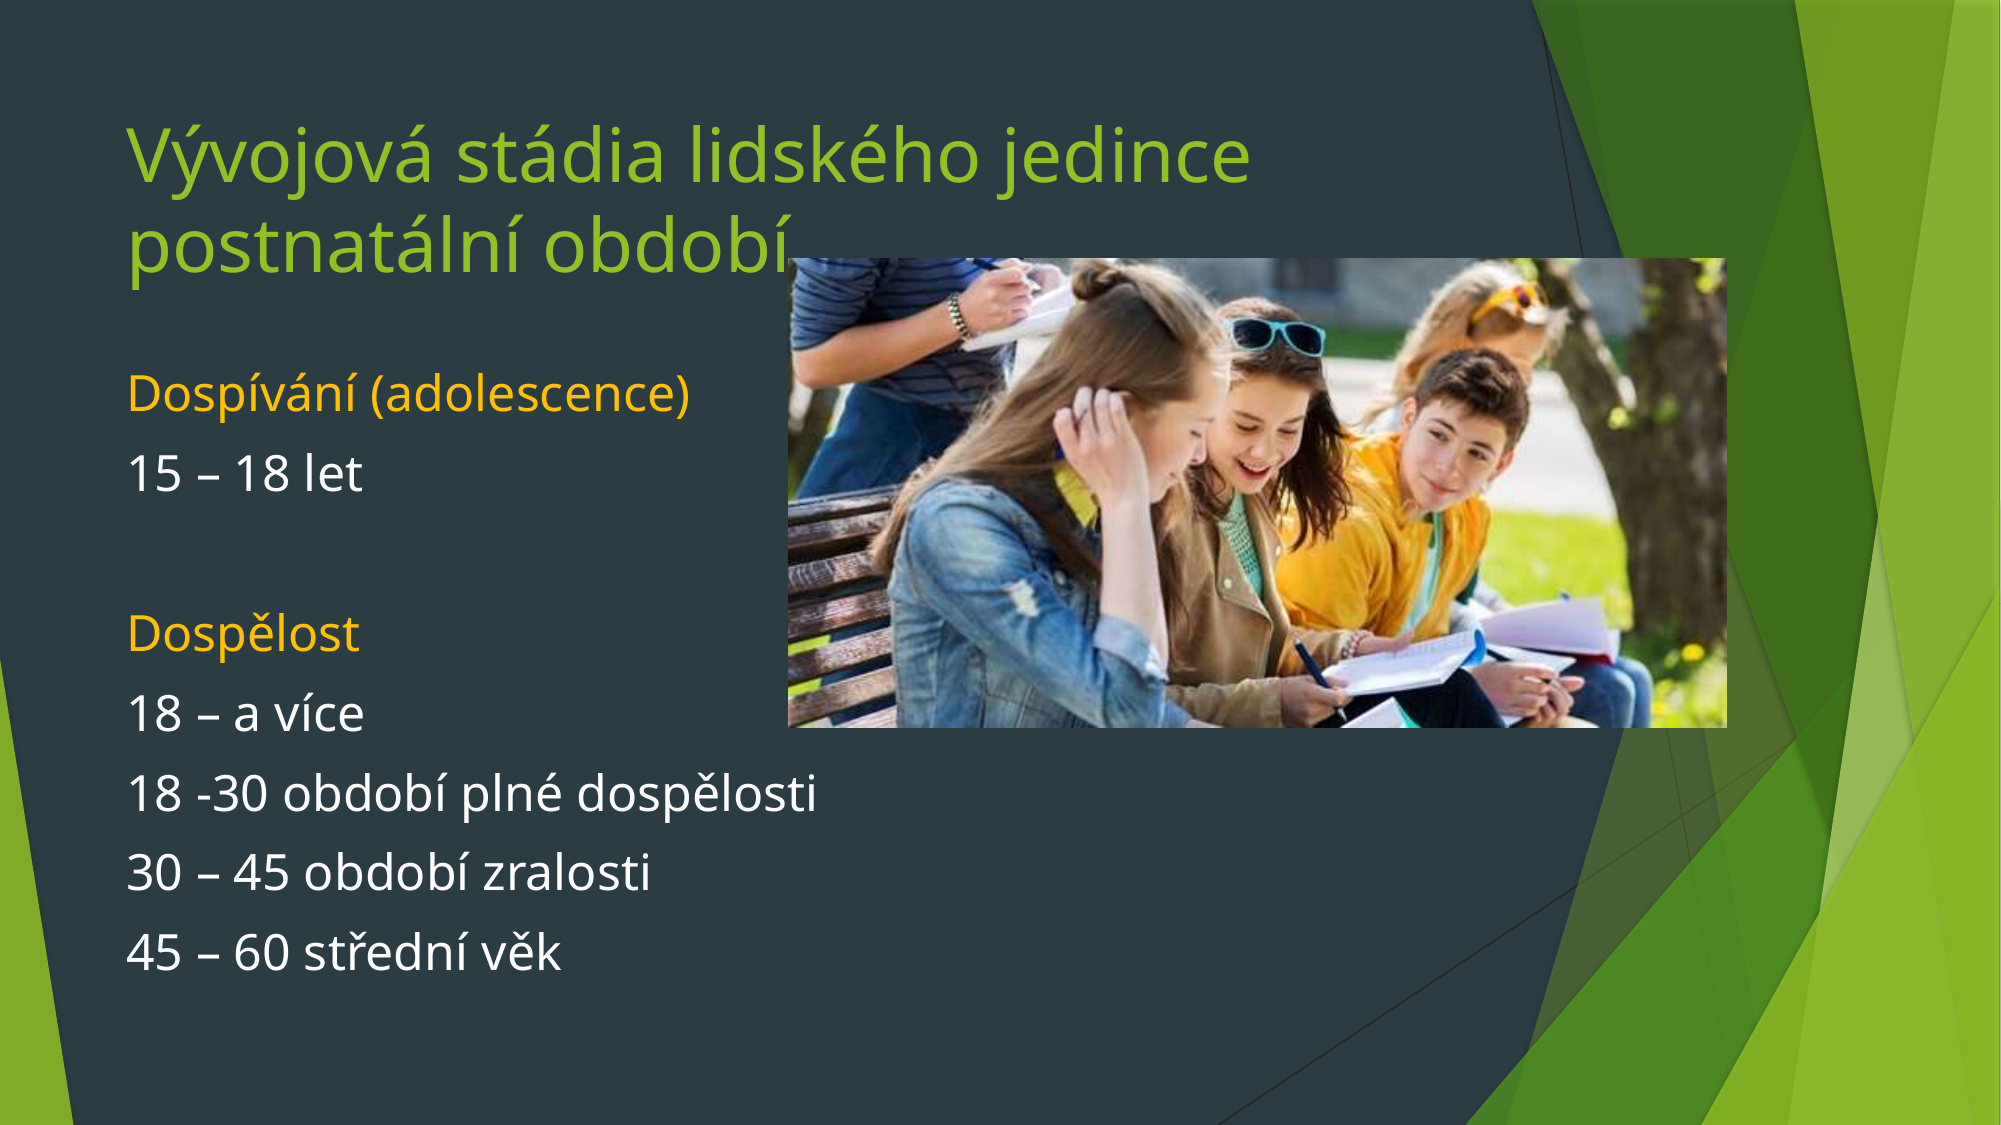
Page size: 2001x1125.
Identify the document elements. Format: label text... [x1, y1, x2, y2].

title Vývojová stádia lidského jedince postnatální období [111, 99, 1522, 317]
picture [788, 257, 1727, 728]
list Dospívání (adolescence) 15 – 18 let Dospělost 18 – a více 18 -30 období plné dospělosti 30 – 45 období zralosti 45 – 60 střední věk [111, 354, 1522, 992]
